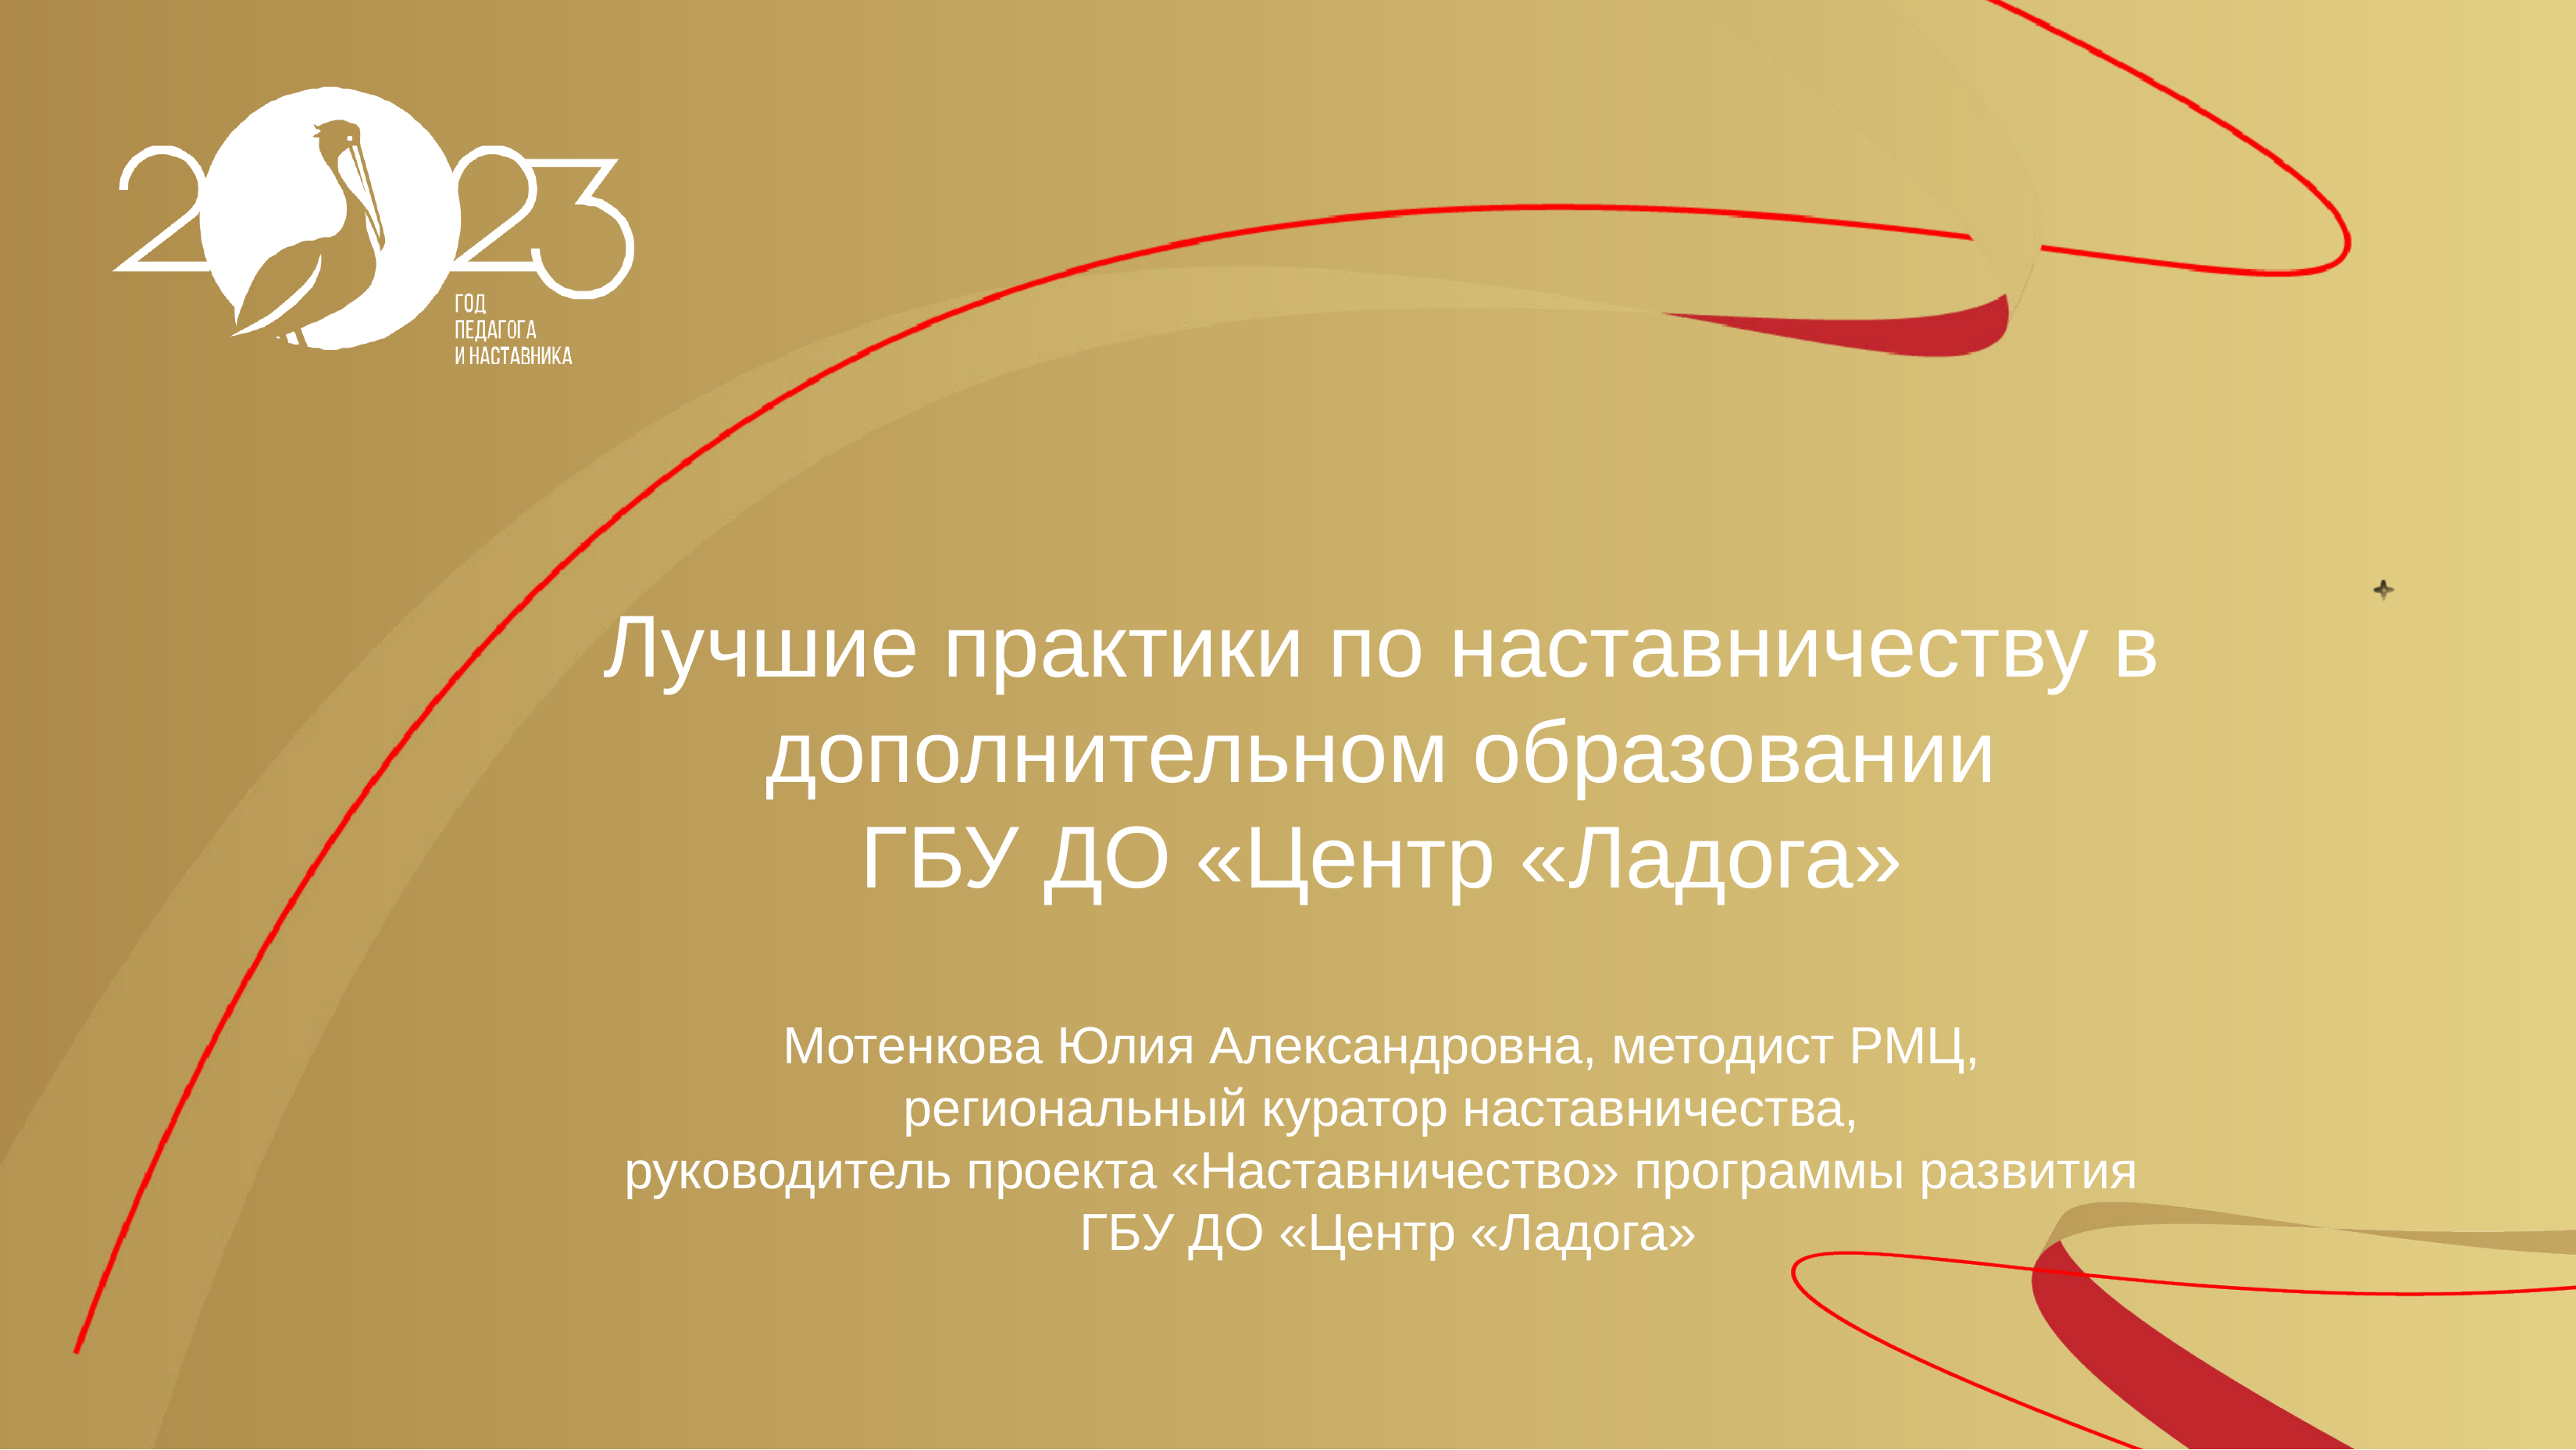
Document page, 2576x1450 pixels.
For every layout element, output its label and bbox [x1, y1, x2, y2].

text_box [0, 0, 2576, 1450]
